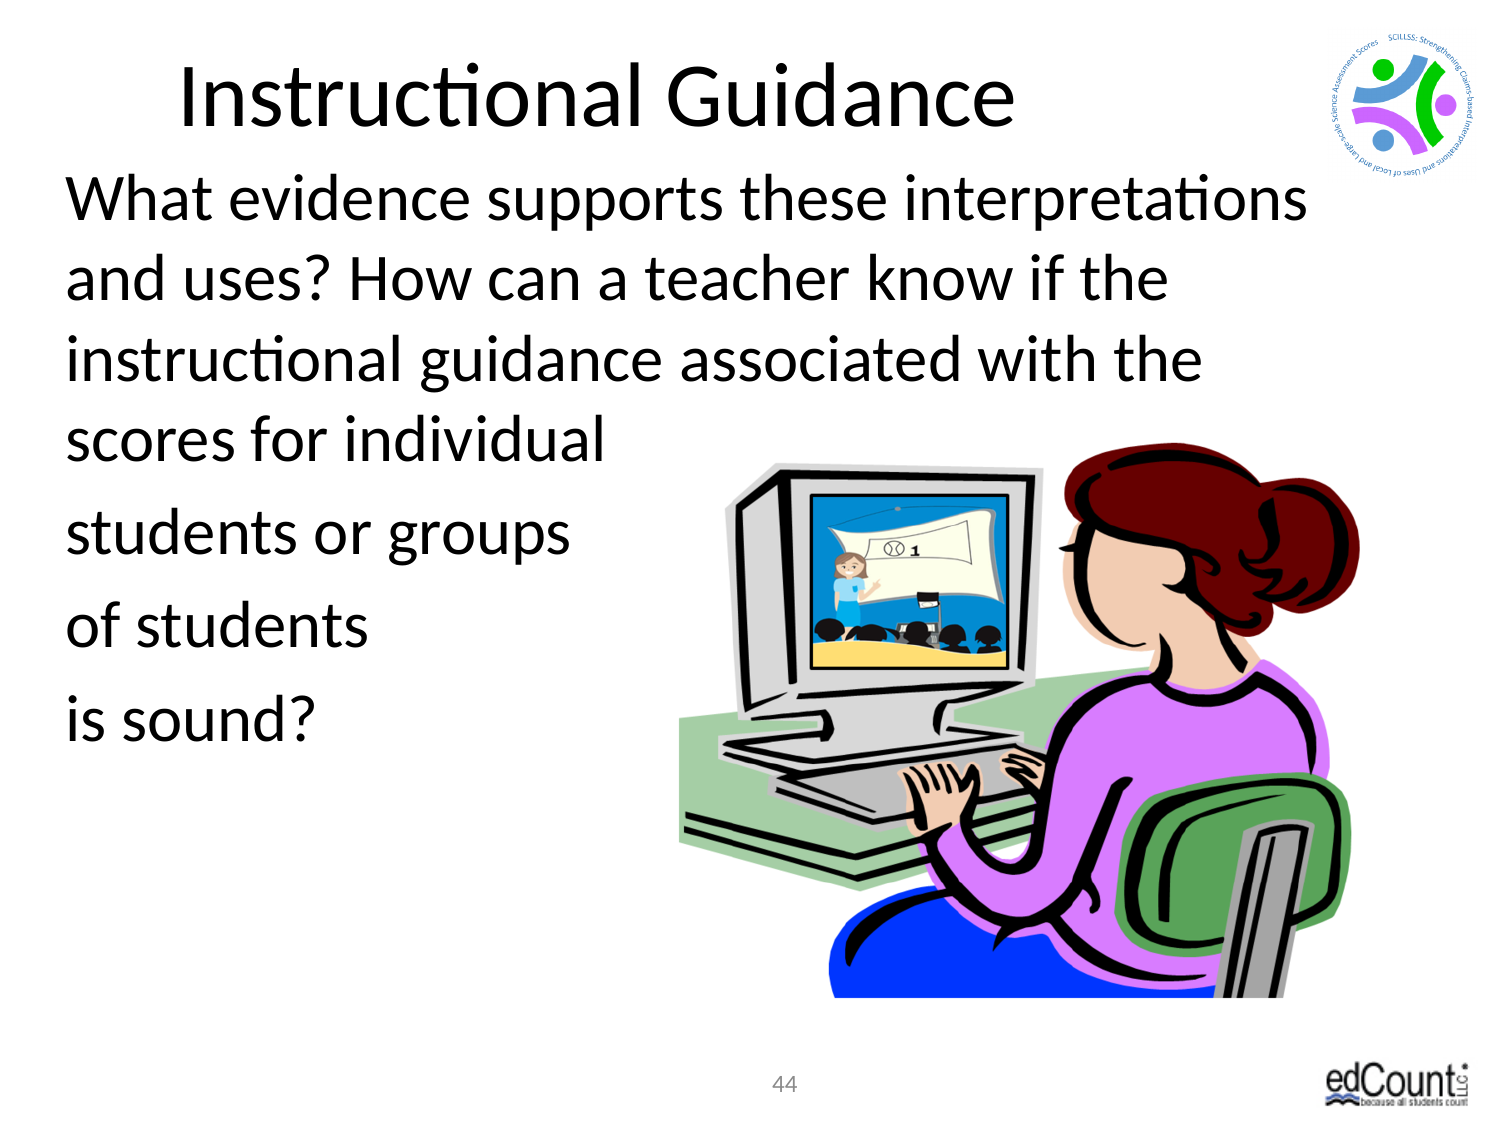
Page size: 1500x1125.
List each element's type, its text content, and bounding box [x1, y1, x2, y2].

list What evidence supports these interpretations and uses? How can a teacher know if the instructional guidance associated with the scores for individual students or groups of students is sound? [50, 146, 1338, 844]
slide_number 44 [462, 1052, 813, 1113]
picture [619, 407, 1412, 1002]
title Instructional Guidance [162, 0, 1500, 184]
picture [1305, 1057, 1478, 1108]
